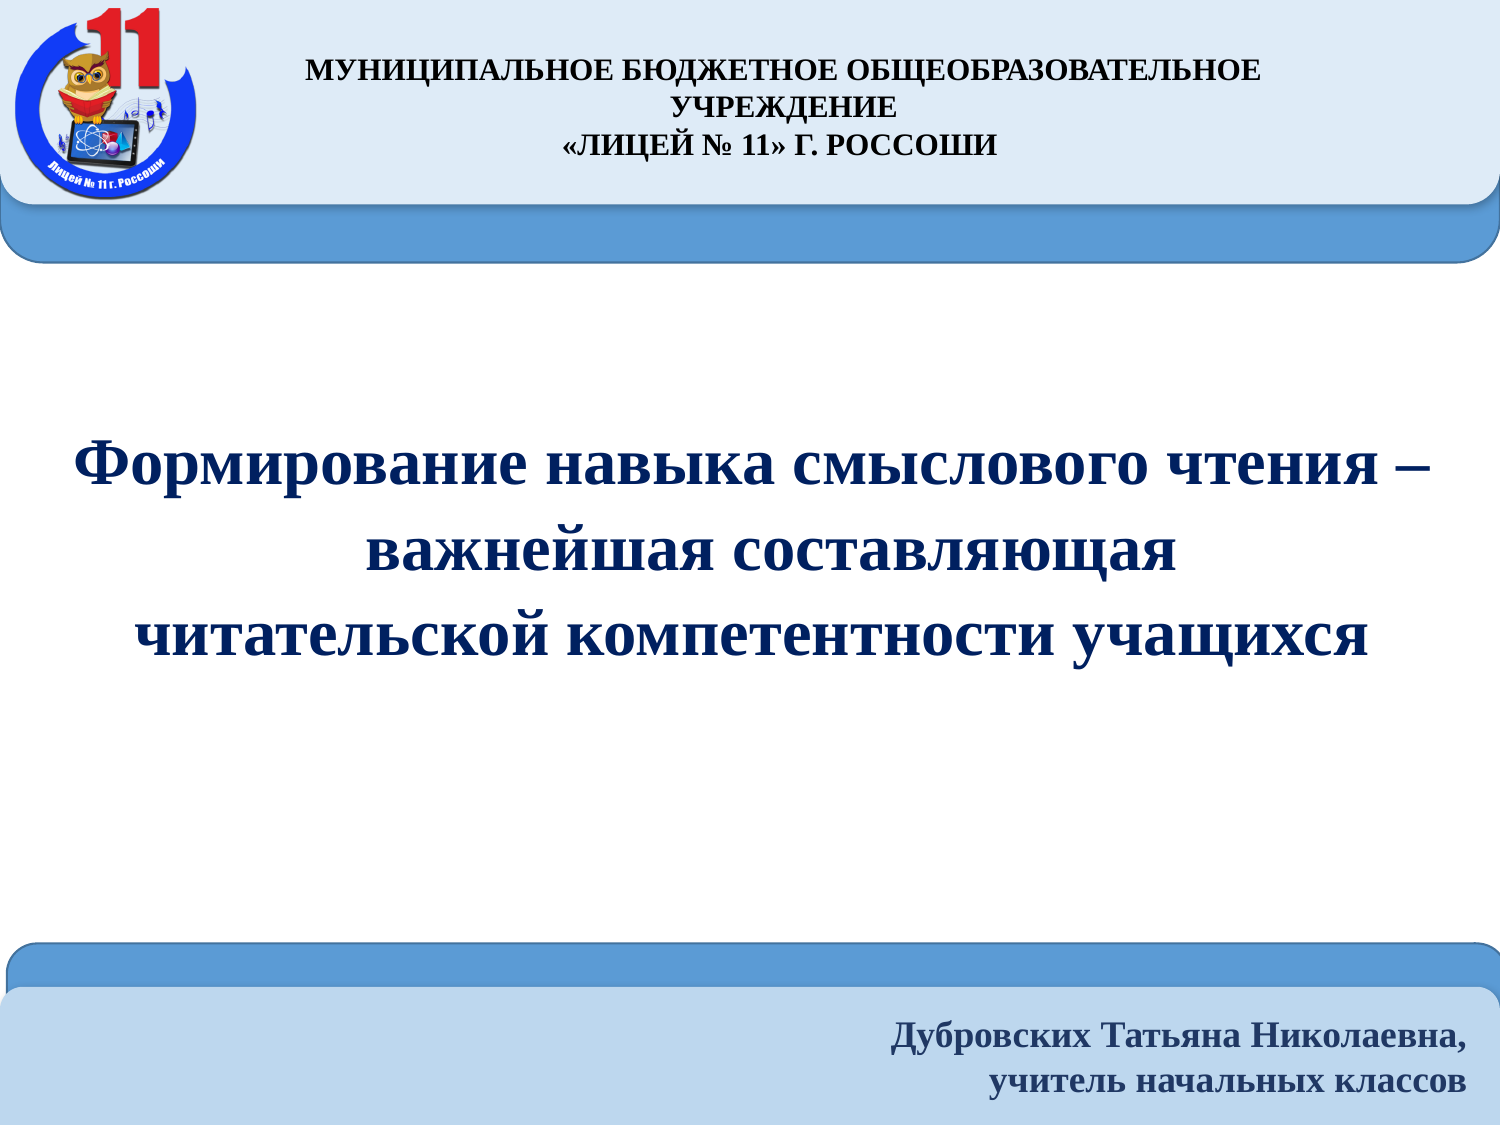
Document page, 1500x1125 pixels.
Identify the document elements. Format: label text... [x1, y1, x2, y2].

text_box Дубровских Татьяна Николаевна, учитель начальных классов [805, 1002, 1483, 1108]
text_box [28, 0, 1500, 206]
text_box [0, 193, 1500, 264]
text_box [5, 942, 1500, 993]
picture [6, 0, 203, 205]
text_box [0, 0, 6, 192]
text_box МУНИЦИПАЛЬНОЕ БЮДЖЕТНОЕ ОБЩЕОБРАЗОВАТЕЛЬНОЕ УЧРЕЖДЕНИЕ «ЛИЦЕЙ № 11» Г. РОССОШИ [245, 41, 1323, 169]
text_box [0, 985, 1500, 1125]
text_box Формирование навыка смыслового чтения – важнейшая составляющая читательской компетентности учащихся [38, 405, 1467, 677]
